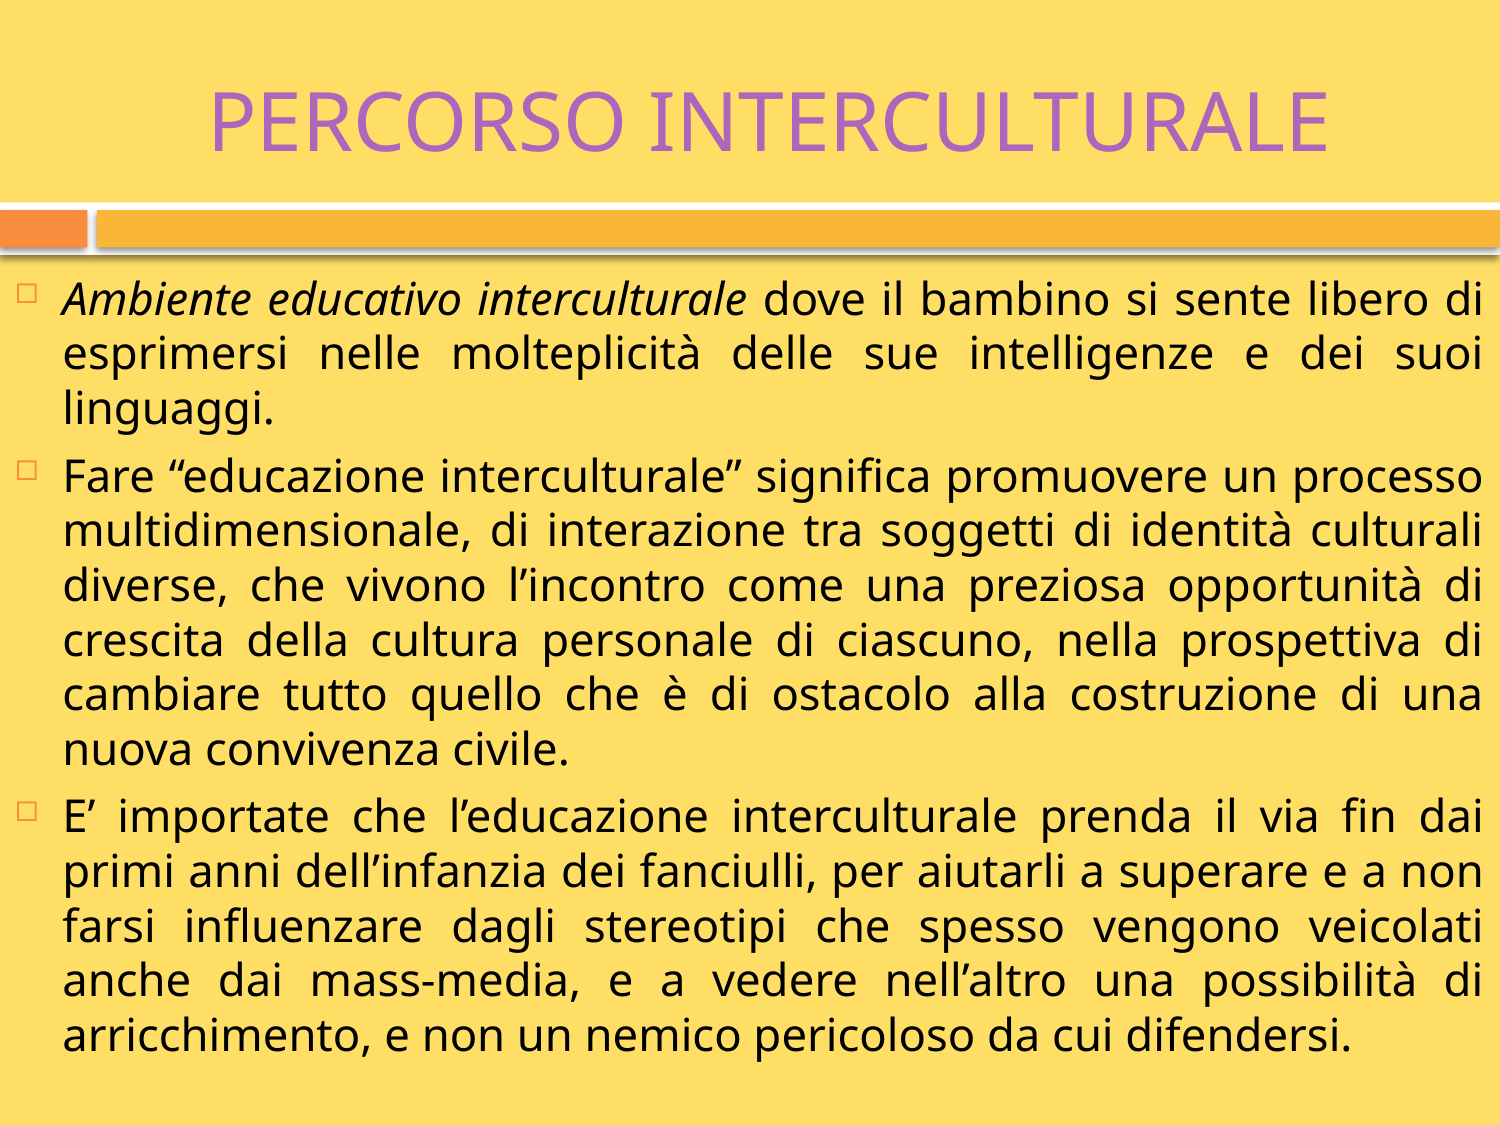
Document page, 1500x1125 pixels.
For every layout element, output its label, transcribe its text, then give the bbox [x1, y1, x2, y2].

list Ambiente educativo interculturale dove il bambino si sente libero di esprimersi nelle molteplicità delle sue intelligenze e dei suoi linguaggi. Fare “educazione interculturale” significa promuovere un processo multidimensionale, di interazione tra soggetti di identità culturali diverse, che vivono l’incontro come una preziosa opportunità di crescita della cultura personale di ciascuno, nella prospettiva di cambiare tutto quello che è di ostacolo alla costruzione di una nuova convivenza civile. E’ importate che l’educazione interculturale prenda il via fin dai primi anni dell’infanzia dei fanciulli, per aiutarli a superare e a non farsi influenzare dagli stereotipi che spesso vengono veicolati anche dai mass-media, e a vedere nell’altro una possibilità di arricchimento, e non un nemico pericoloso da cui difendersi. [0, 262, 1500, 1071]
title PERCORSO INTERCULTURALE [100, 37, 1438, 200]
